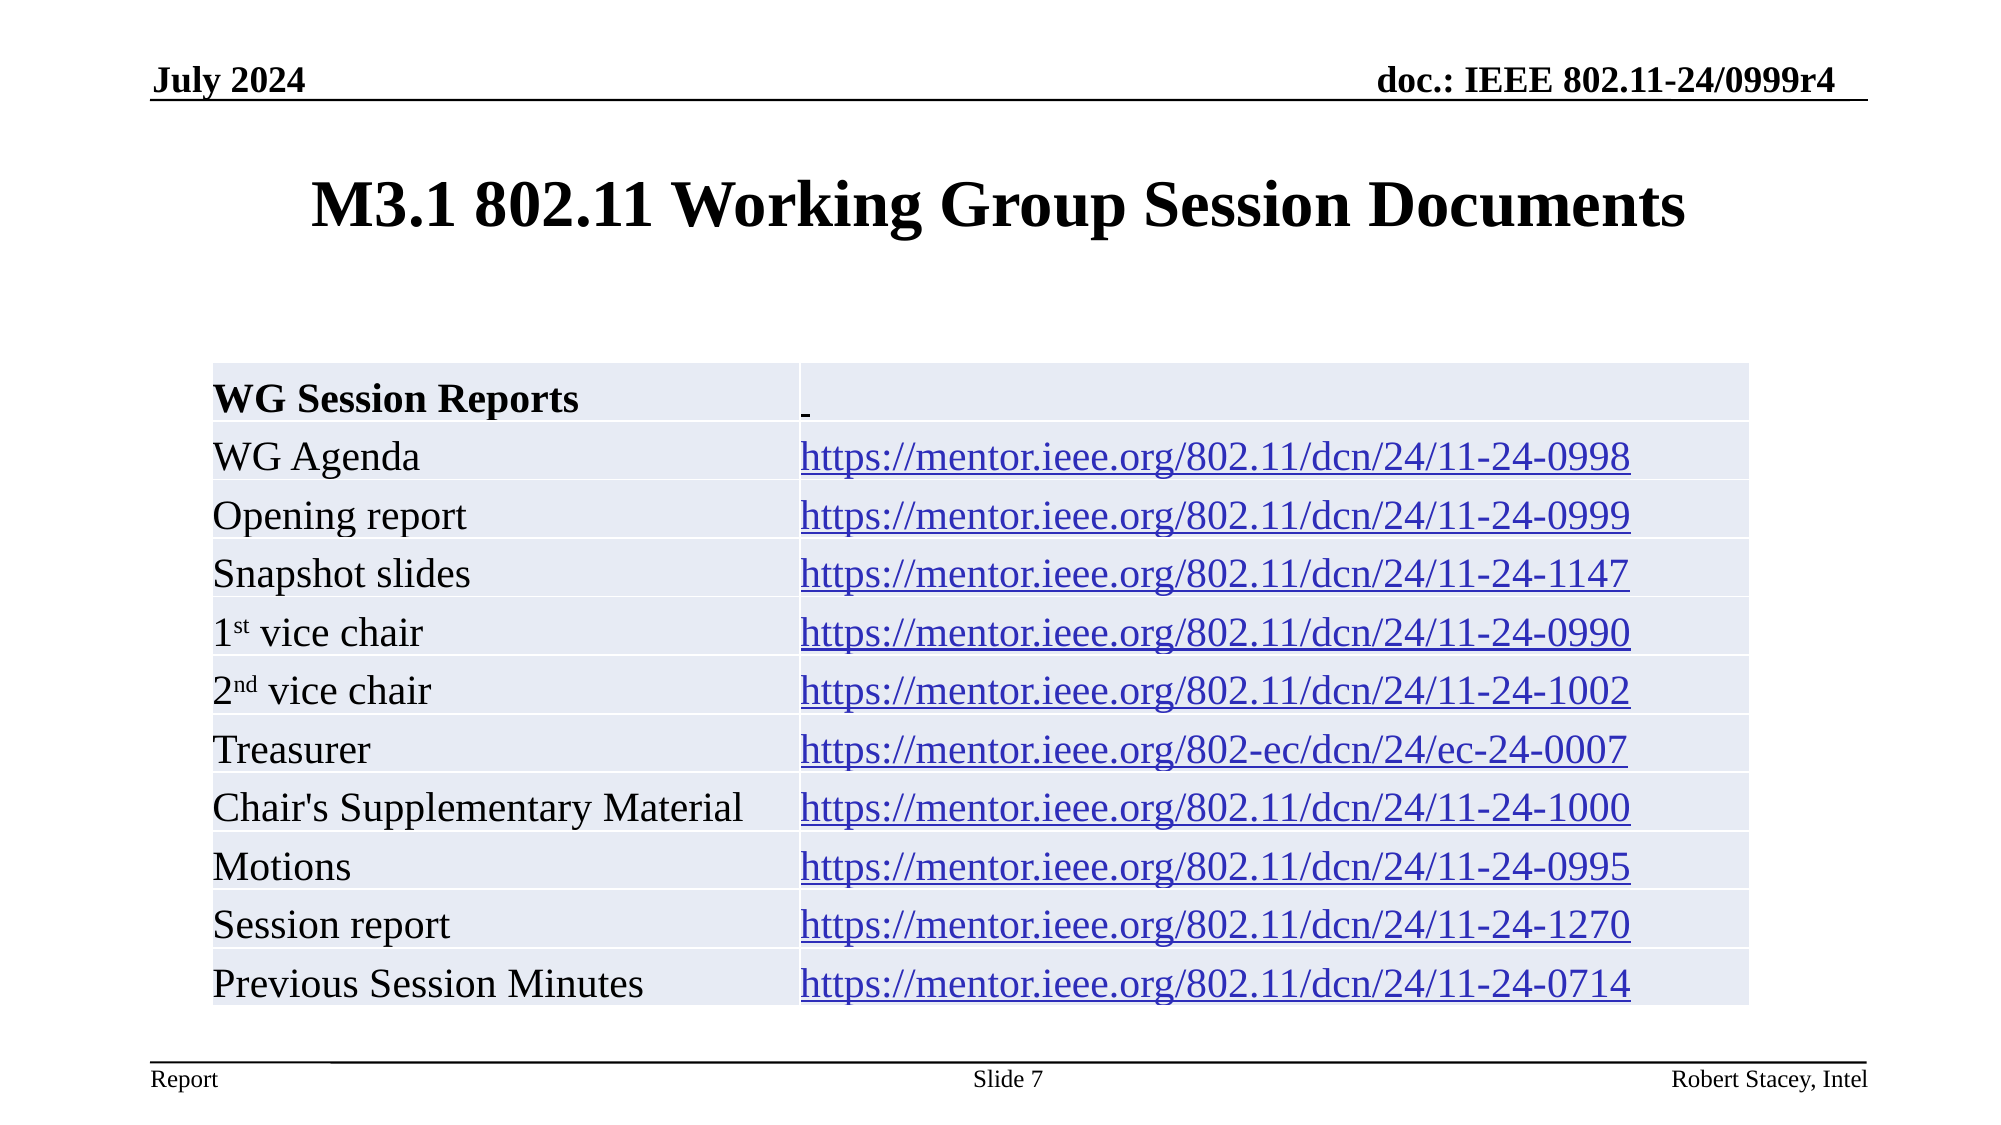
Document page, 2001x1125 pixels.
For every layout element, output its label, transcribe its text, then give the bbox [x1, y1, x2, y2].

table_cell Opening report [213, 480, 799, 537]
table_header [801, 363, 1749, 420]
title M3.1 802.11 Working Group Session Documents [150, 112, 1850, 288]
table_cell https://mentor.ieee.org/802.11/dcn/24/11-24-0990 [801, 597, 1749, 654]
table_header WG Session Reports [213, 363, 799, 420]
table_cell https://mentor.ieee.org/802.11/dcn/24/11-24-0999 [801, 480, 1749, 537]
table_cell https://mentor.ieee.org/802.11/dcn/24/11-24-1270 [801, 890, 1749, 947]
footer Robert Stacey, Intel [1512, 1061, 1869, 1093]
slide_number Slide 7 [964, 1061, 1053, 1093]
table_cell https://mentor.ieee.org/802.11/dcn/24/11-24-0995 [801, 832, 1749, 888]
table_cell Chair's Supplementary Material [213, 773, 799, 830]
table_cell https://mentor.ieee.org/802.11/dcn/24/11-24-1002 [801, 656, 1749, 713]
table_cell https://mentor.ieee.org/802.11/dcn/24/11-24-1147 [801, 539, 1749, 596]
table_cell Treasurer [213, 715, 799, 771]
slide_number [152, 54, 406, 101]
table_cell 1st vice chair [213, 597, 799, 654]
table_cell Motions [213, 832, 799, 888]
table_cell Previous Session Minutes [213, 949, 799, 1005]
table_cell WG Agenda [213, 422, 799, 479]
table_cell 2nd vice chair [213, 656, 799, 713]
table_cell https://mentor.ieee.org/802.11/dcn/24/11-24-0998 [801, 422, 1749, 479]
table_cell Snapshot slides [213, 539, 799, 596]
table_cell https://mentor.ieee.org/802-ec/dcn/24/ec-24-0007 [801, 715, 1749, 771]
table_cell Session report [213, 890, 799, 947]
table_cell https://mentor.ieee.org/802.11/dcn/24/11-24-0714 [801, 949, 1749, 1005]
table_cell https://mentor.ieee.org/802.11/dcn/24/11-24-1000 [801, 773, 1749, 830]
